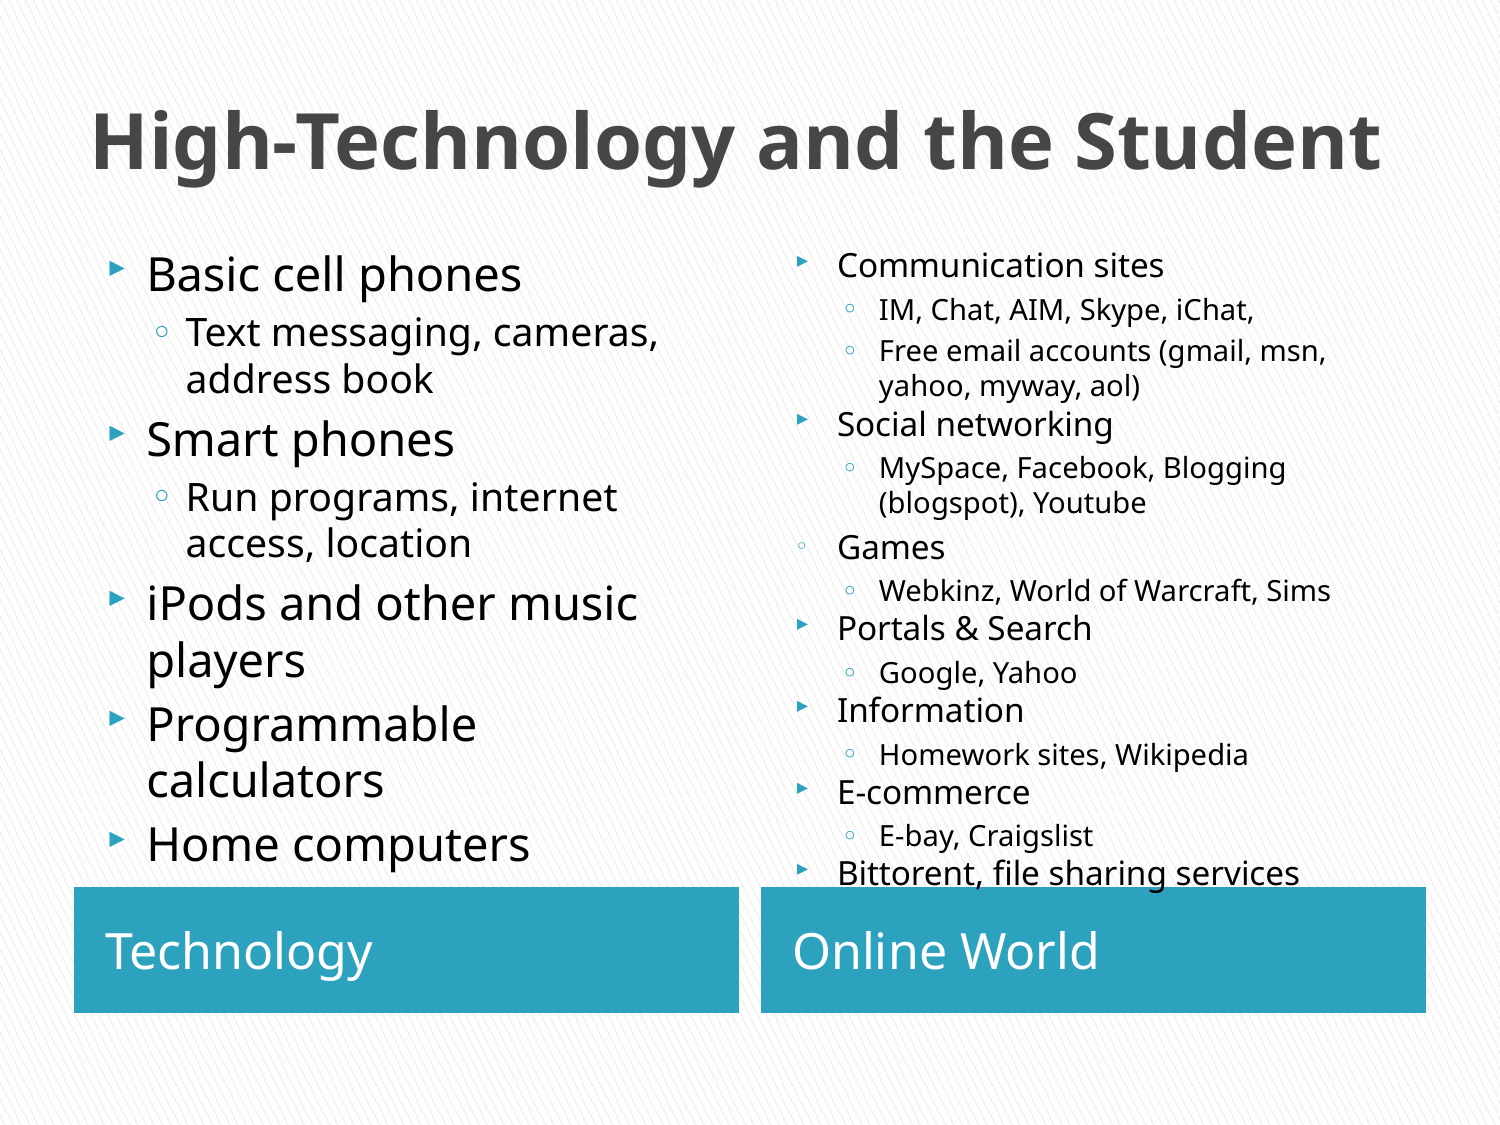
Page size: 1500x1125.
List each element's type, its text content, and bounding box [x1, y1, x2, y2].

list Online World [761, 887, 1426, 1013]
list Technology [74, 887, 739, 1013]
list Communication sites IM, Chat, AIM, Skype, iChat, Free email accounts (gmail, msn, yahoo, myway, aol) Social networking MySpace, Facebook, Blogging (blogspot), Youtube Games Webkinz, World of Warcraft, Sims Portals & Search Google, Yahoo Information Homework sites, Wikipedia E-commerce E-bay, Craigslist Bittorent, file sharing services [761, 236, 1426, 884]
title High-Technology and the Student [75, 44, 1425, 233]
list Basic cell phones Text messaging, cameras, address book Smart phones Run programs, internet access, location iPods and other music players Programmable calculators Home computers [74, 236, 738, 884]
